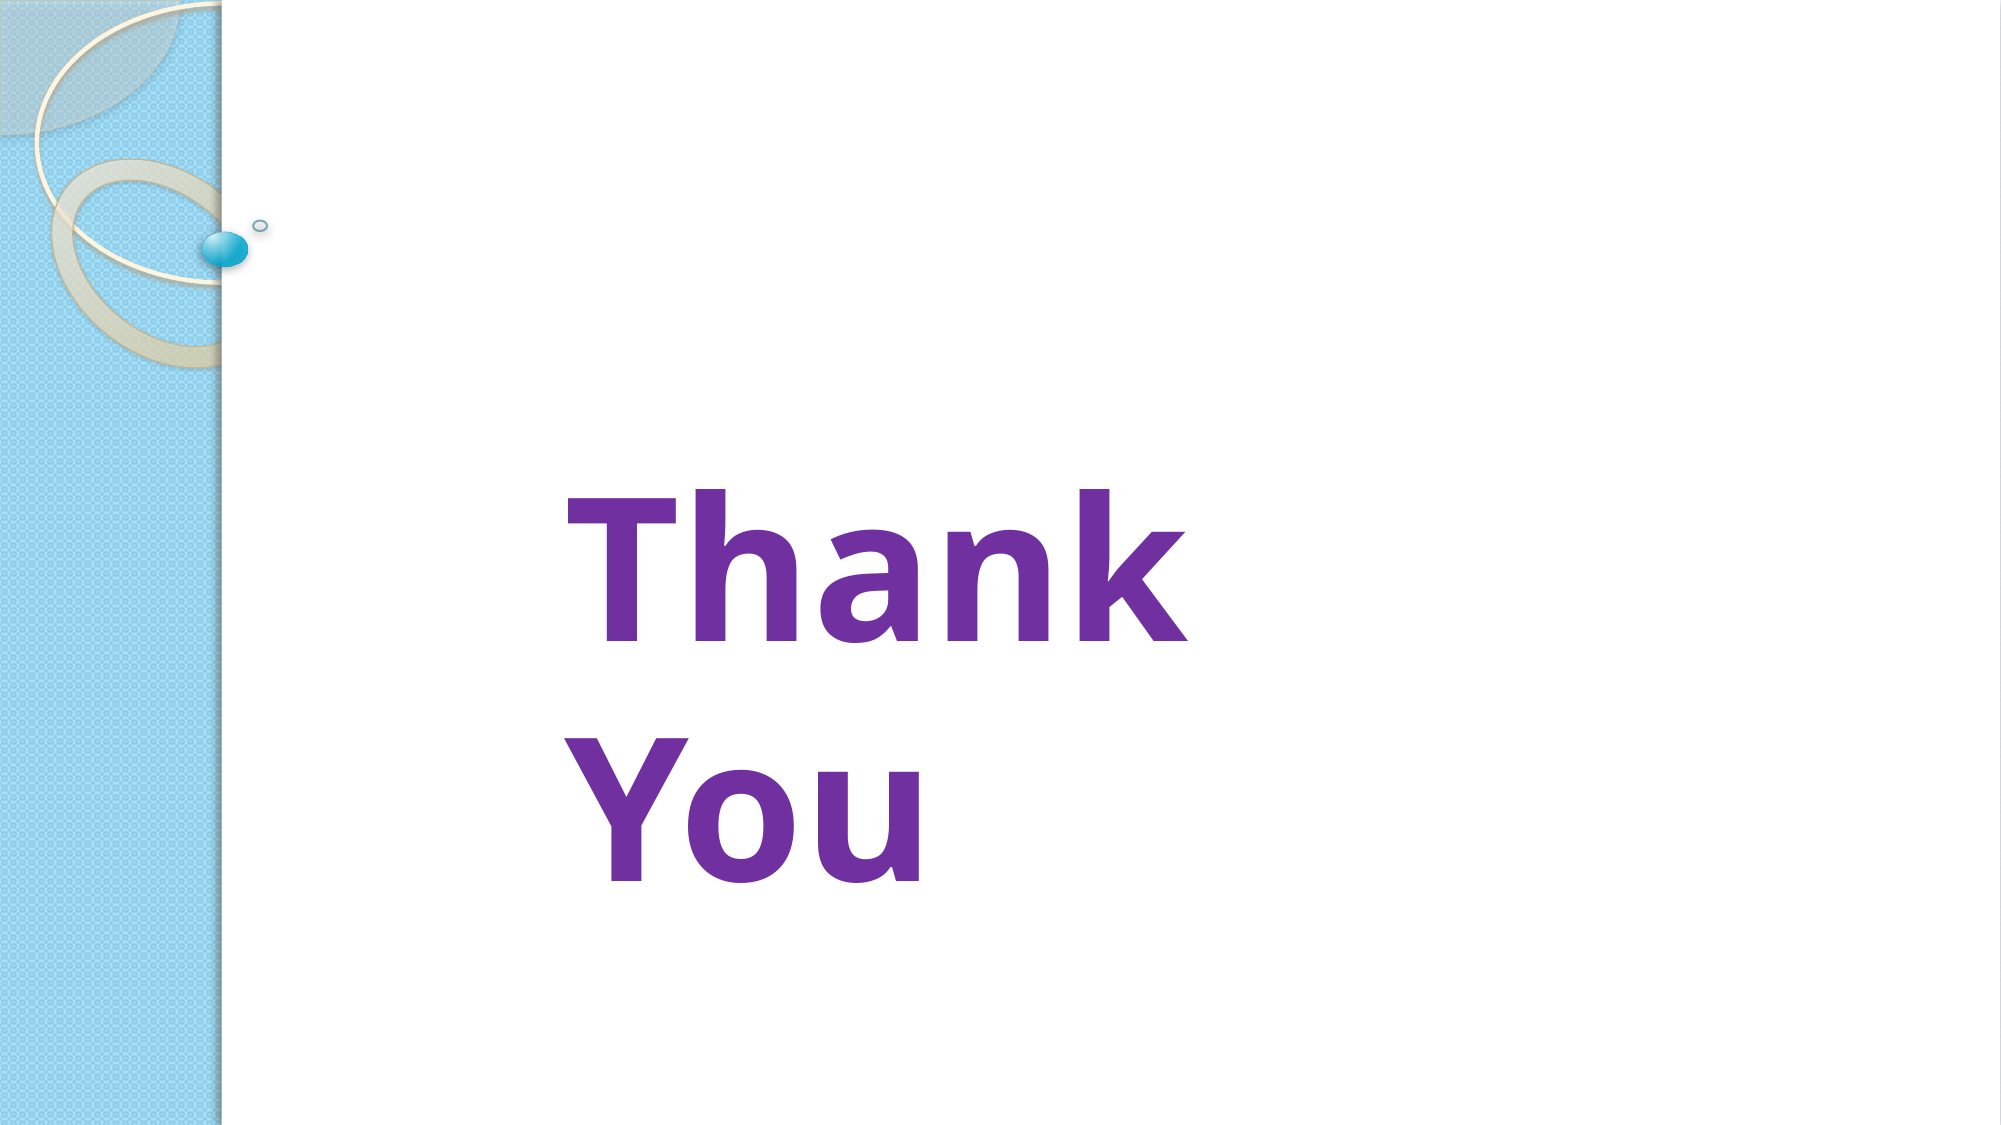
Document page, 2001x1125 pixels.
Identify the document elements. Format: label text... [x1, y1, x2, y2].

text_box Thank You [550, 434, 1608, 930]
